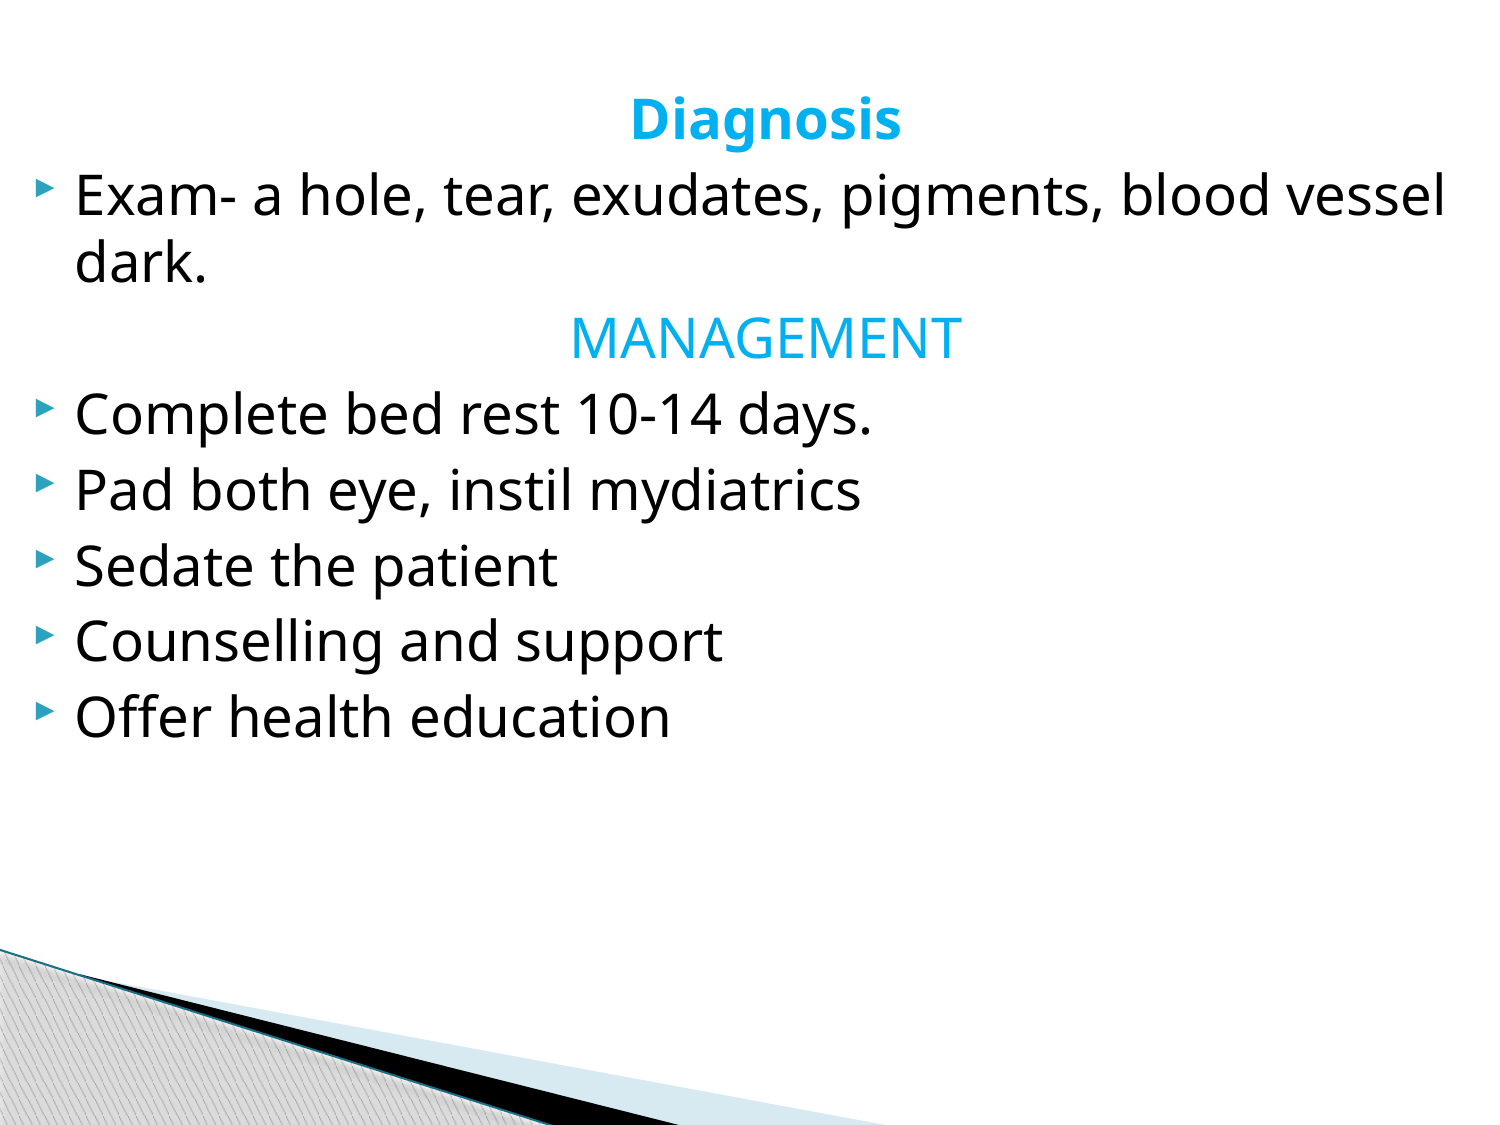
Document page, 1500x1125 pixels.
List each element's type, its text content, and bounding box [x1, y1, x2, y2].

list Diagnosis Exam- a hole, tear, exudates, pigments, blood vessel dark. MANAGEMENT Complete bed rest 10-14 days. Pad both eye, instil mydiatrics Sedate the patient Counselling and support Offer health education [0, 0, 1500, 1125]
